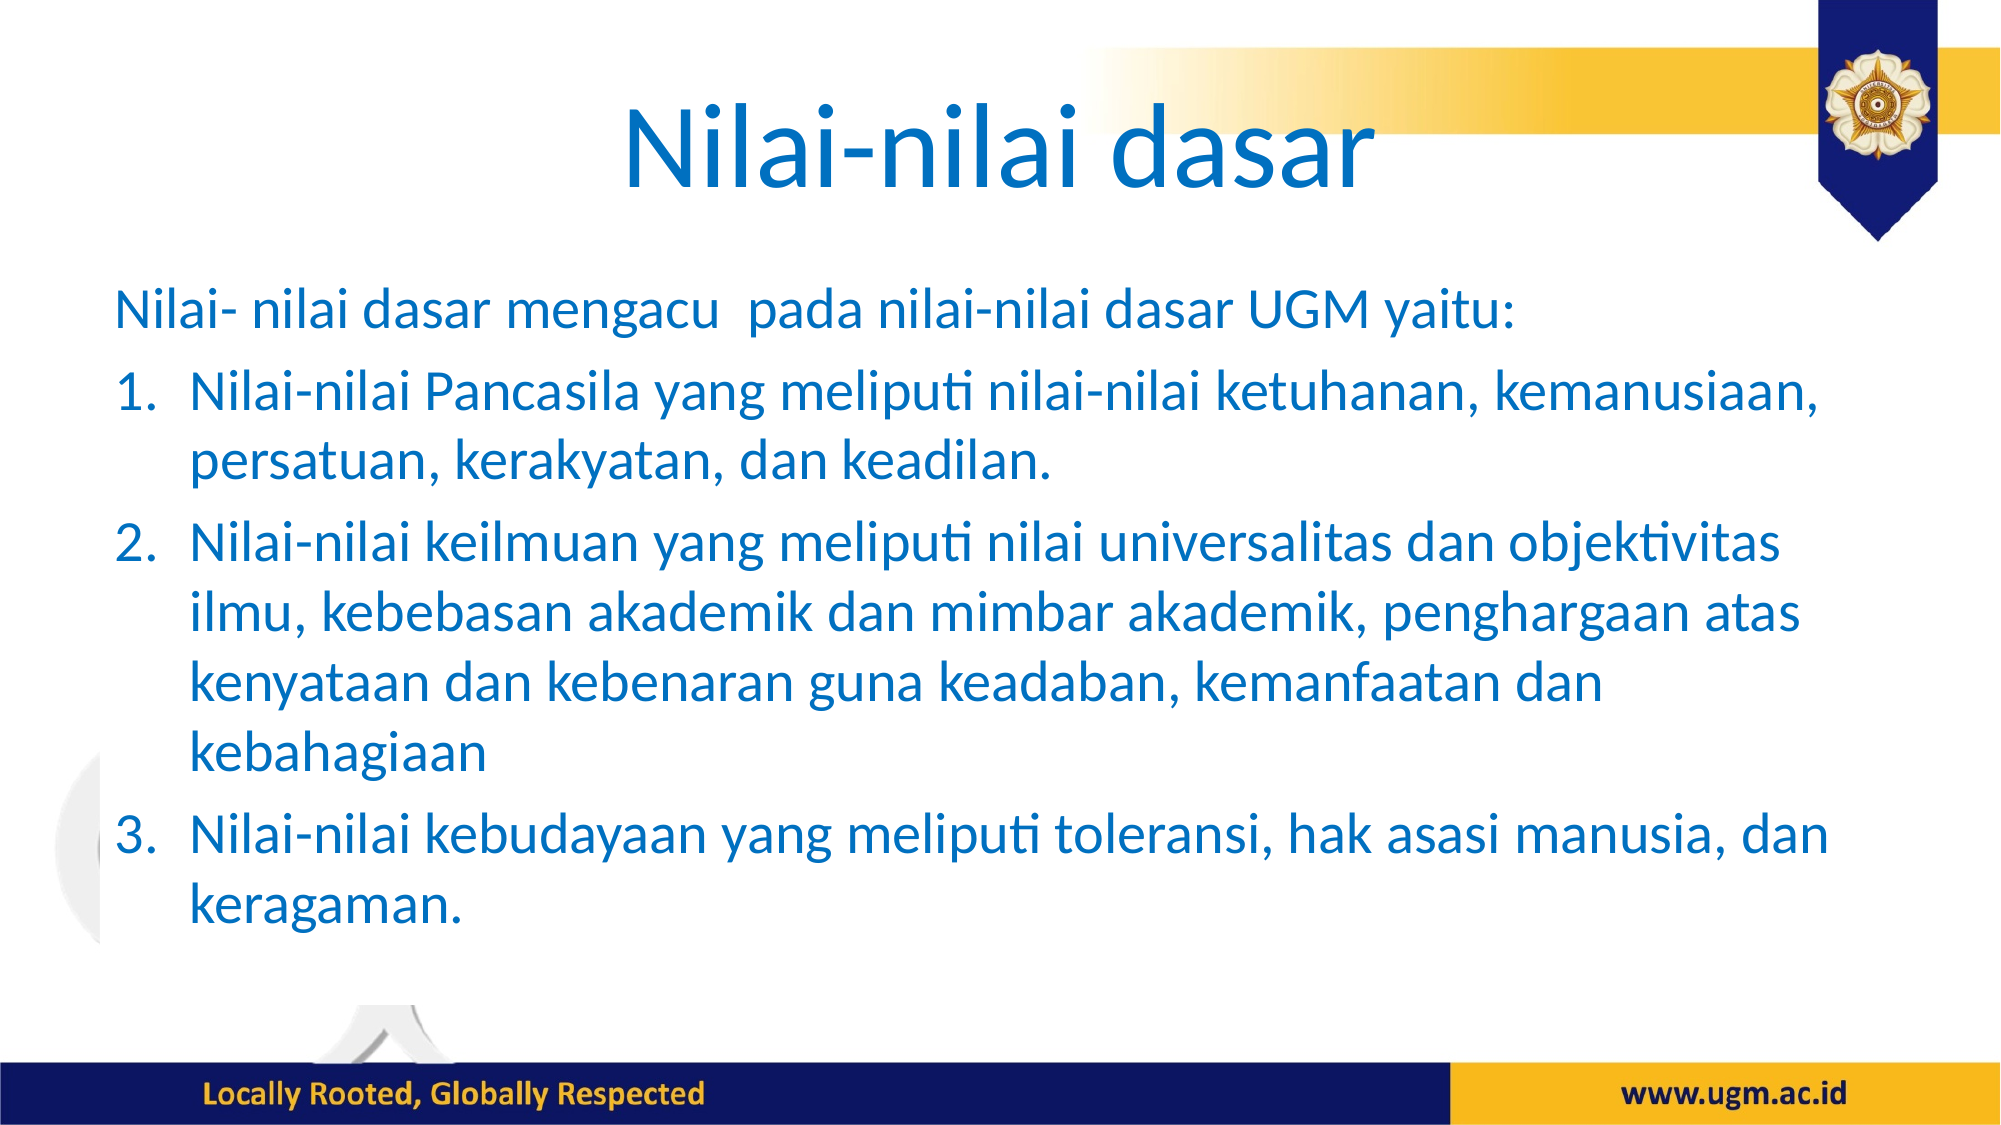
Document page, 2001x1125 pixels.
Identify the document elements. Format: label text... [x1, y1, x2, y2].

title Nilai-nilai dasar [99, 45, 1900, 233]
picture [0, 0, 2001, 1125]
list Nilai- nilai dasar mengacu pada nilai-nilai dasar UGM yaitu: Nilai-nilai Pancasila yang meliputi nilai-nilai ketuhanan, kemanusiaan, persatuan, kerakyatan, dan keadilan. Nilai-nilai keilmuan yang meliputi nilai universalitas dan objektivitas ilmu, kebebasan akademik dan mimbar akademik, penghargaan atas kenyataan dan kebenaran guna keadaban, kemanfaatan dan kebahagiaan Nilai-nilai kebudayaan yang meliputi toleransi, hak asasi manusia, dan keragaman. [99, 262, 1900, 1005]
